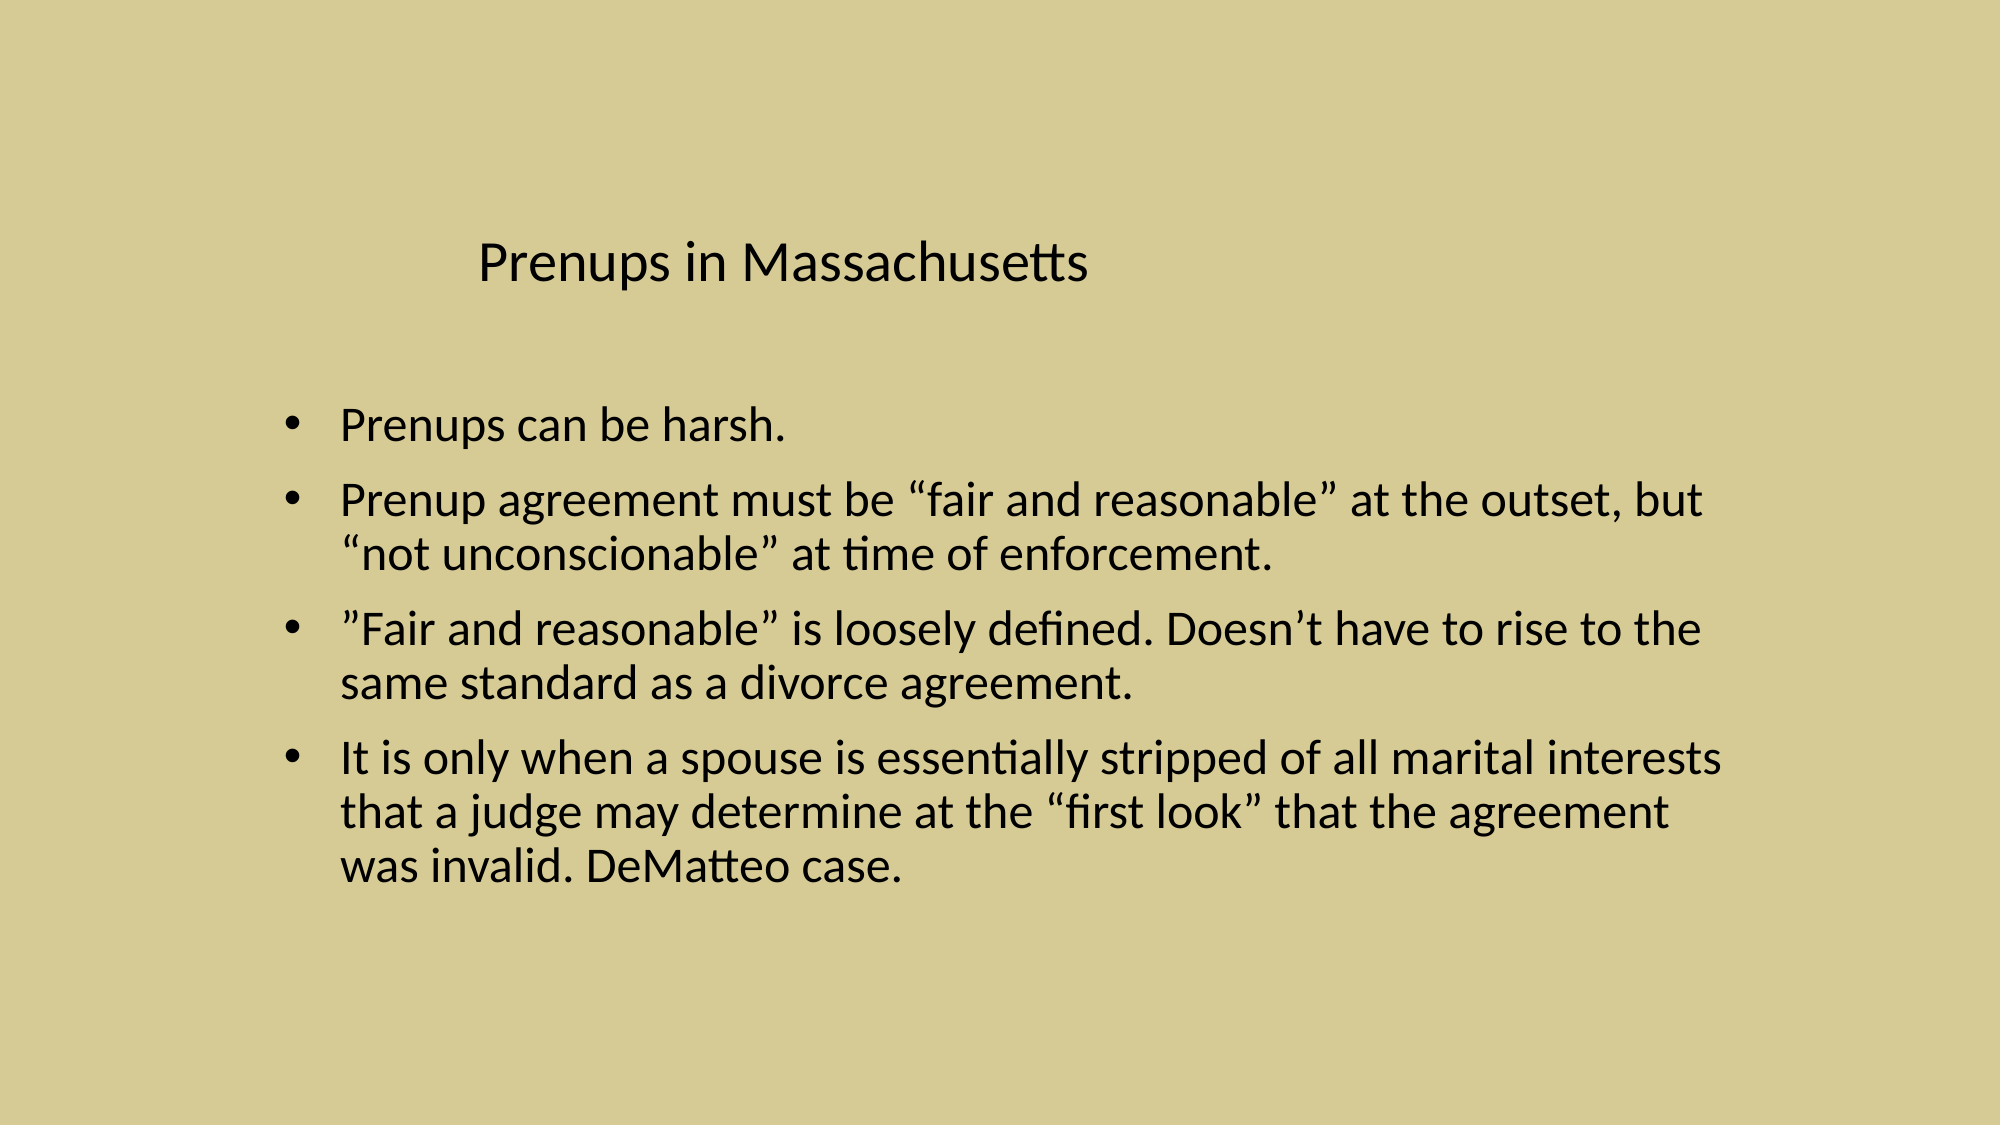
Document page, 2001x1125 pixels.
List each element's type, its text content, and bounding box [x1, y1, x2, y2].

subtitle Prenups in Massachusetts Prenups can be harsh. Prenup agreement must be “fair and reasonable” at the outset, but “not unconscionable” at time of enforcement. ”Fair and reasonable” is loosely defined. Doesn’t have to rise to the same standard as a divorce agreement. It is only when a spouse is essentially stripped of all marital interests that a judge may determine at the “first look” that the agreement was invalid. DeMatteo case. [268, 223, 1769, 902]
